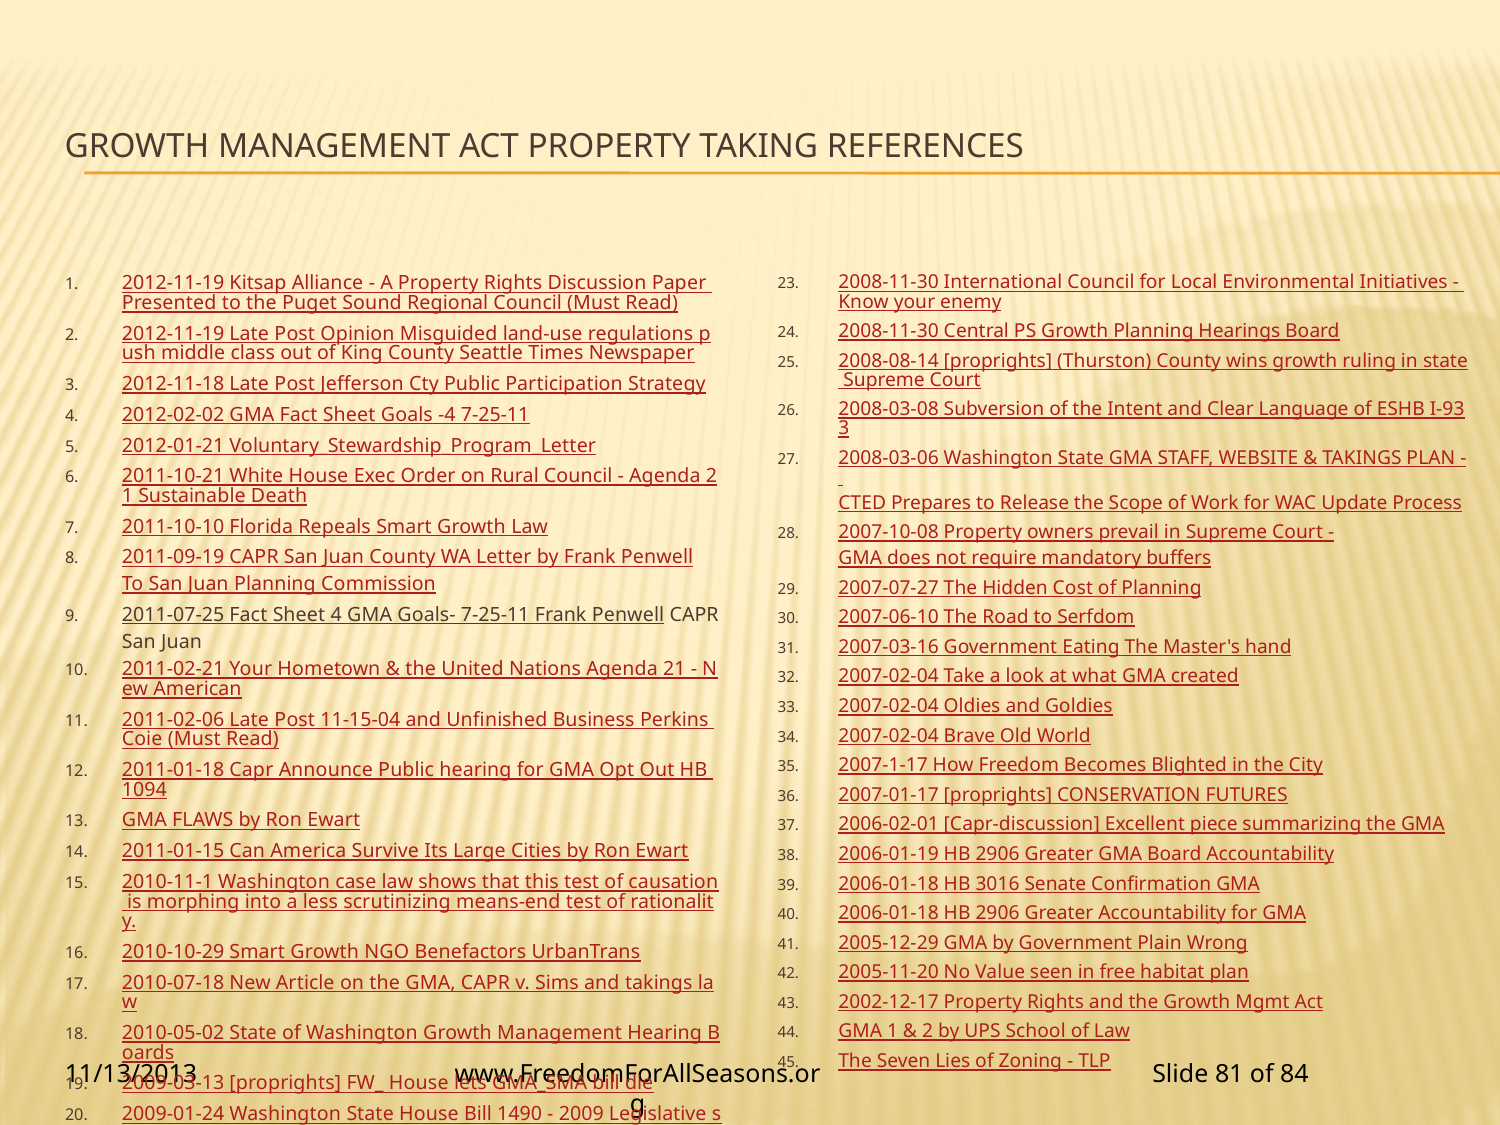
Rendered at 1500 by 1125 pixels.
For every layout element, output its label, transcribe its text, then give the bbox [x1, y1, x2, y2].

title Growth Management Act Property Taking references [49, 75, 1475, 213]
list 2012-11-19 Kitsap Alliance - A Property Rights Discussion Paper Presented to the Puget Sound Regional Council (Must Read) 2012-11-19 Late Post Opinion Misguided land-use regulations push middle class out of King County Seattle Times Newspaper 2012-11-18 Late Post Jefferson Cty Public Participation Strategy 2012-02-02 GMA Fact Sheet Goals -4 7-25-11 2012-01-21 Voluntary_Stewardship_Program_Letter 2011-10-21 White House Exec Order on Rural Council - Agenda 21 Sustainable Death 2011-10-10 Florida Repeals Smart Growth Law 2011-09-19 CAPR San Juan County WA Letter by Frank Penwell To San Juan Planning Commission 2011-07-25 Fact Sheet 4 GMA Goals- 7-25-11 Frank Penwell CAPR San Juan 2011-02-21 Your Hometown & the United Nations Agenda 21 - New American 2011-02-06 Late Post 11-15-04 and Unfinished Business Perkins Coie (Must Read) 2011-01-18 Capr Announce Public hearing for GMA Opt Out HB 1094 GMA FLAWS by Ron Ewart 2011-01-15 Can America Survive Its Large Cities by Ron Ewart 2010-11-1 Washington case law shows that this test of causation is morphing into a less scrutinizing means-end test of rationality. 2010-10-29 Smart Growth NGO Benefactors UrbanTrans 2010-07-18 New Article on the GMA, CAPR v. Sims and takings law 2010-05-02 State of Washington Growth Management Hearing Boards 2009-03-13 [proprights] FW_ House lets GMA_SMA bill die 2009-01-24 Washington State House Bill 1490 - 2009 Legislative session 2009-01-18 WA State GMA Staff, Website & Takings Plan 2009-01-16 [proprights] Legislative goodies of the day [50, 262, 738, 1000]
list 2008-11-30 International Council for Local Environmental Initiatives - Know your enemy 2008-11-30 Central PS Growth Planning Hearings Board 2008-08-14 [proprights] (Thurston) County wins growth ruling in state Supreme Court 2008-03-08 Subversion of the Intent and Clear Language of ESHB I-933 2008-03-06 Washington State GMA STAFF, WEBSITE & TAKINGS PLAN - CTED Prepares to Release the Scope of Work for WAC Update Process 2007-10-08 Property owners prevail in Supreme Court - GMA does not require mandatory buffers 2007-07-27 The Hidden Cost of Planning 2007-06-10 The Road to Serfdom 2007-03-16 Government Eating The Master's hand 2007-02-04 Take a look at what GMA created 2007-02-04 Oldies and Goldies 2007-02-04 Brave Old World 2007-1-17 How Freedom Becomes Blighted in the City 2007-01-17 [proprights] CONSERVATION FUTURES 2006-02-01 [Capr-discussion] Excellent piece summarizing the GMA 2006-01-19 HB 2906 Greater GMA Board Accountability 2006-01-18 HB 3016 Senate Confirmation GMA 2006-01-18 HB 2906 Greater Accountability for GMA 2005-12-29 GMA by Government Plain Wrong 2005-11-20 No Value seen in free habitat plan 2002-12-17 Property Rights and the Growth Mgmt Act GMA 1 & 2 by UPS School of Law The Seven Lies of Zoning - TLP [762, 262, 1475, 1038]
